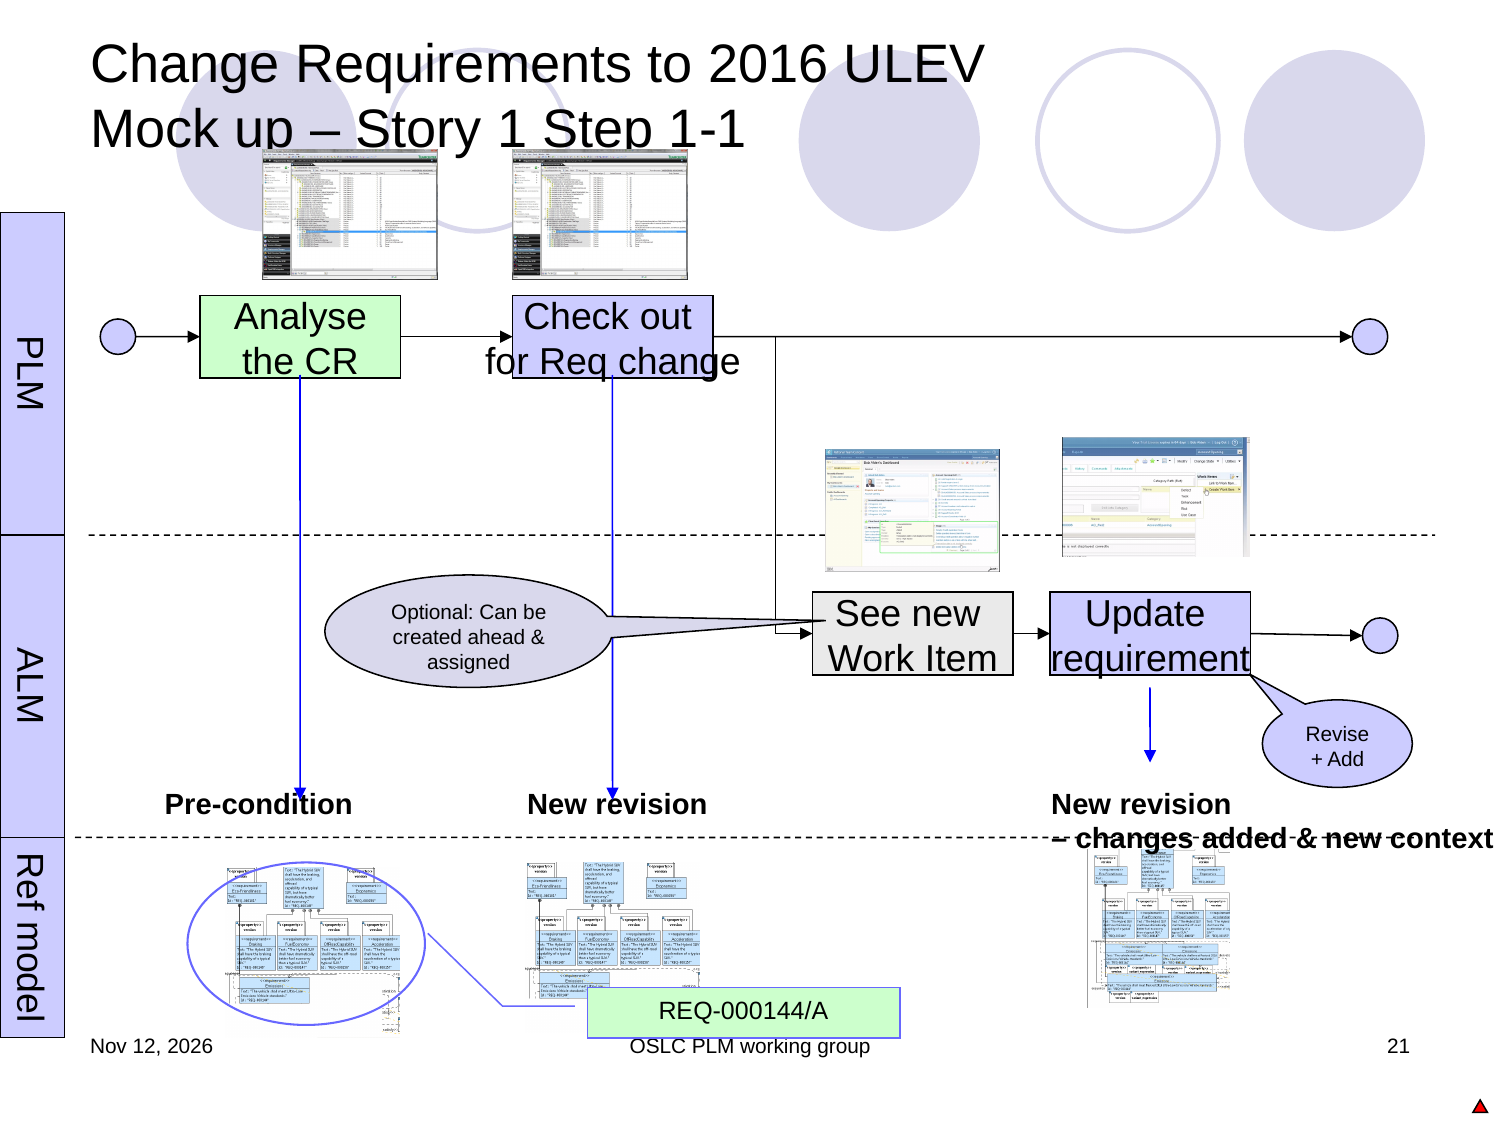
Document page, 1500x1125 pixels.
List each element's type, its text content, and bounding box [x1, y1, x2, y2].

text_box REQ-000144/A [702, 987, 900, 1039]
text_box [1472, 1099, 1488, 1113]
text_box See new Work Item [812, 592, 1014, 675]
title Change Requirements to 2016 ULEV Mock up – Story 1 Step 1-1 [74, 0, 1426, 188]
slide_number 21 [1074, 1024, 1426, 1101]
text_box [187, 888, 219, 999]
picture [524, 862, 701, 1033]
text_box Update requirement [1049, 592, 1251, 675]
text_box Revise + Add [1249, 673, 1413, 788]
footer OSLC PLM working group [512, 1024, 988, 1101]
text_box Ref model [0, 837, 65, 1038]
picture [224, 866, 401, 1038]
slide_number 15-Feb-11 [74, 1024, 426, 1101]
text_box Pre-condition [149, 777, 368, 828]
picture [512, 149, 688, 281]
picture [1087, 849, 1230, 1008]
text_box [1362, 617, 1398, 654]
text_box Check out for Req change [512, 295, 714, 379]
text_box Analyse the CR [199, 295, 401, 379]
text_box PLM [0, 212, 65, 535]
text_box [712, 336, 813, 634]
text_box [606, 638, 619, 800]
text_box [1143, 687, 1157, 763]
picture [262, 149, 438, 281]
text_box New revision – changes added & new context [1036, 777, 1500, 863]
picture [1062, 437, 1251, 557]
picture [824, 449, 1001, 572]
text_box Optional: Can be created ahead & assigned [324, 574, 707, 688]
text_box New revision [512, 777, 723, 828]
text_box [100, 318, 136, 355]
text_box [293, 374, 307, 800]
text_box [404, 897, 425, 990]
text_box ALM [0, 535, 65, 837]
text_box [1352, 318, 1388, 355]
